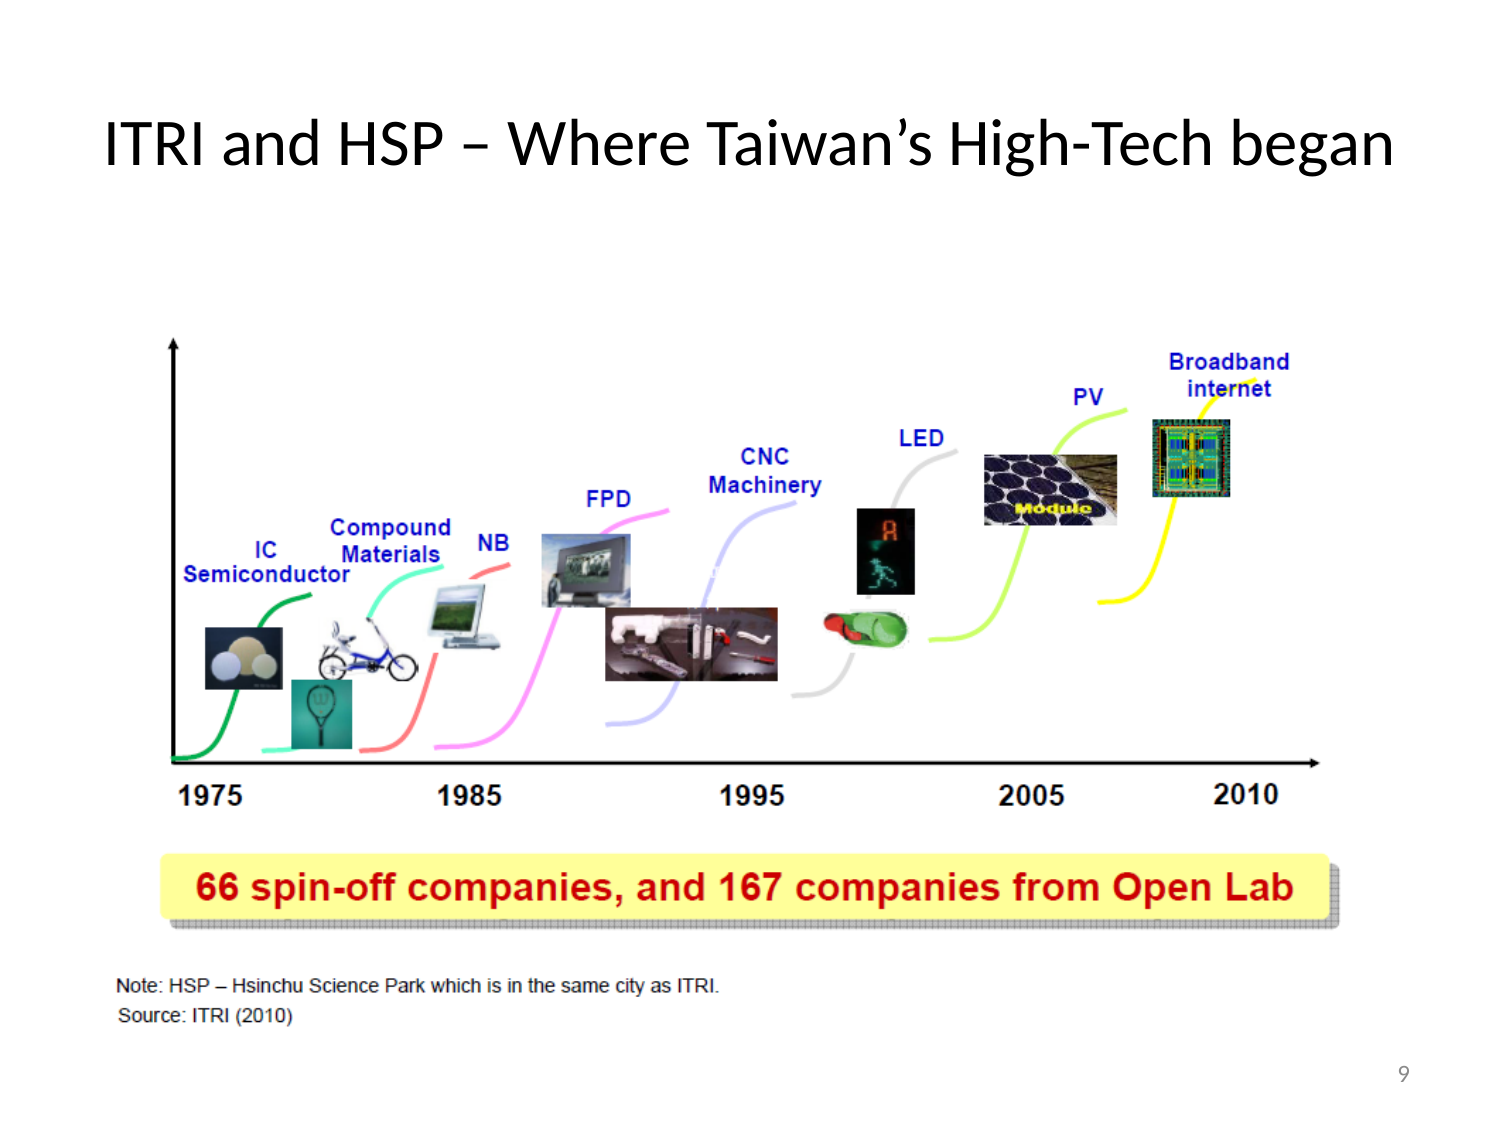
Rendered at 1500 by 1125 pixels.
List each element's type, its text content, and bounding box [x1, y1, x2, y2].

slide_number 9 [1074, 1042, 1425, 1103]
picture [111, 302, 1352, 1055]
title ITRI and HSP – Where Taiwan’s High-Tech began [75, 45, 1425, 233]
